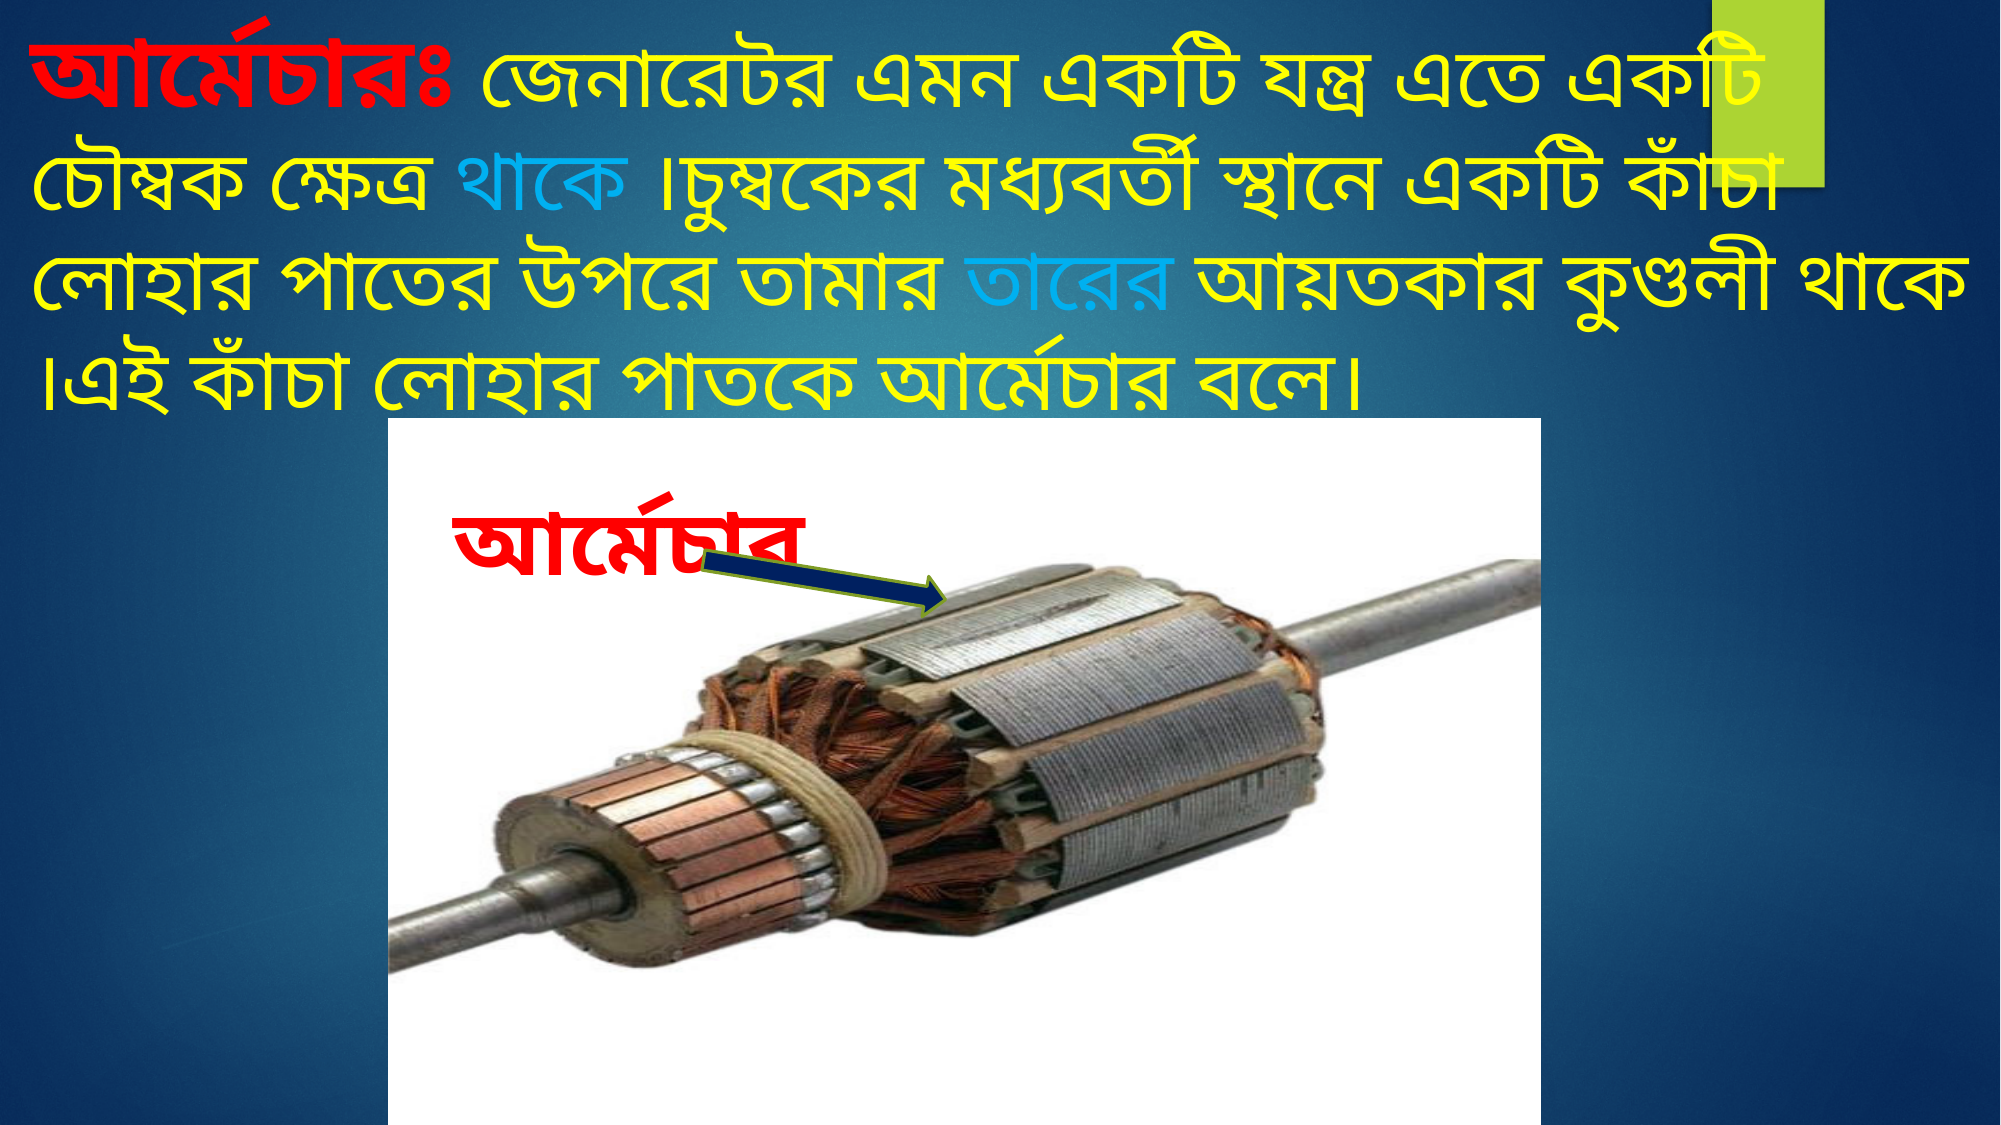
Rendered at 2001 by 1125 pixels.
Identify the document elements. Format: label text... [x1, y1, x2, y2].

picture [387, 418, 1541, 1125]
text_box আর্মেচারঃ জেনারেটর এমন একটি যন্ত্র এতে একটি চৌম্বক ক্ষেত্র থাকে ।চুম্বকের মধ্যবর্তী স্থানে একটি কাঁচা লোহার পাতের উপরে তামার তারের আয়তকার কুণ্ডলী থাকে ।এই কাঁচা লোহার পাতকে আর্মেচার বলে। [15, 0, 2000, 435]
